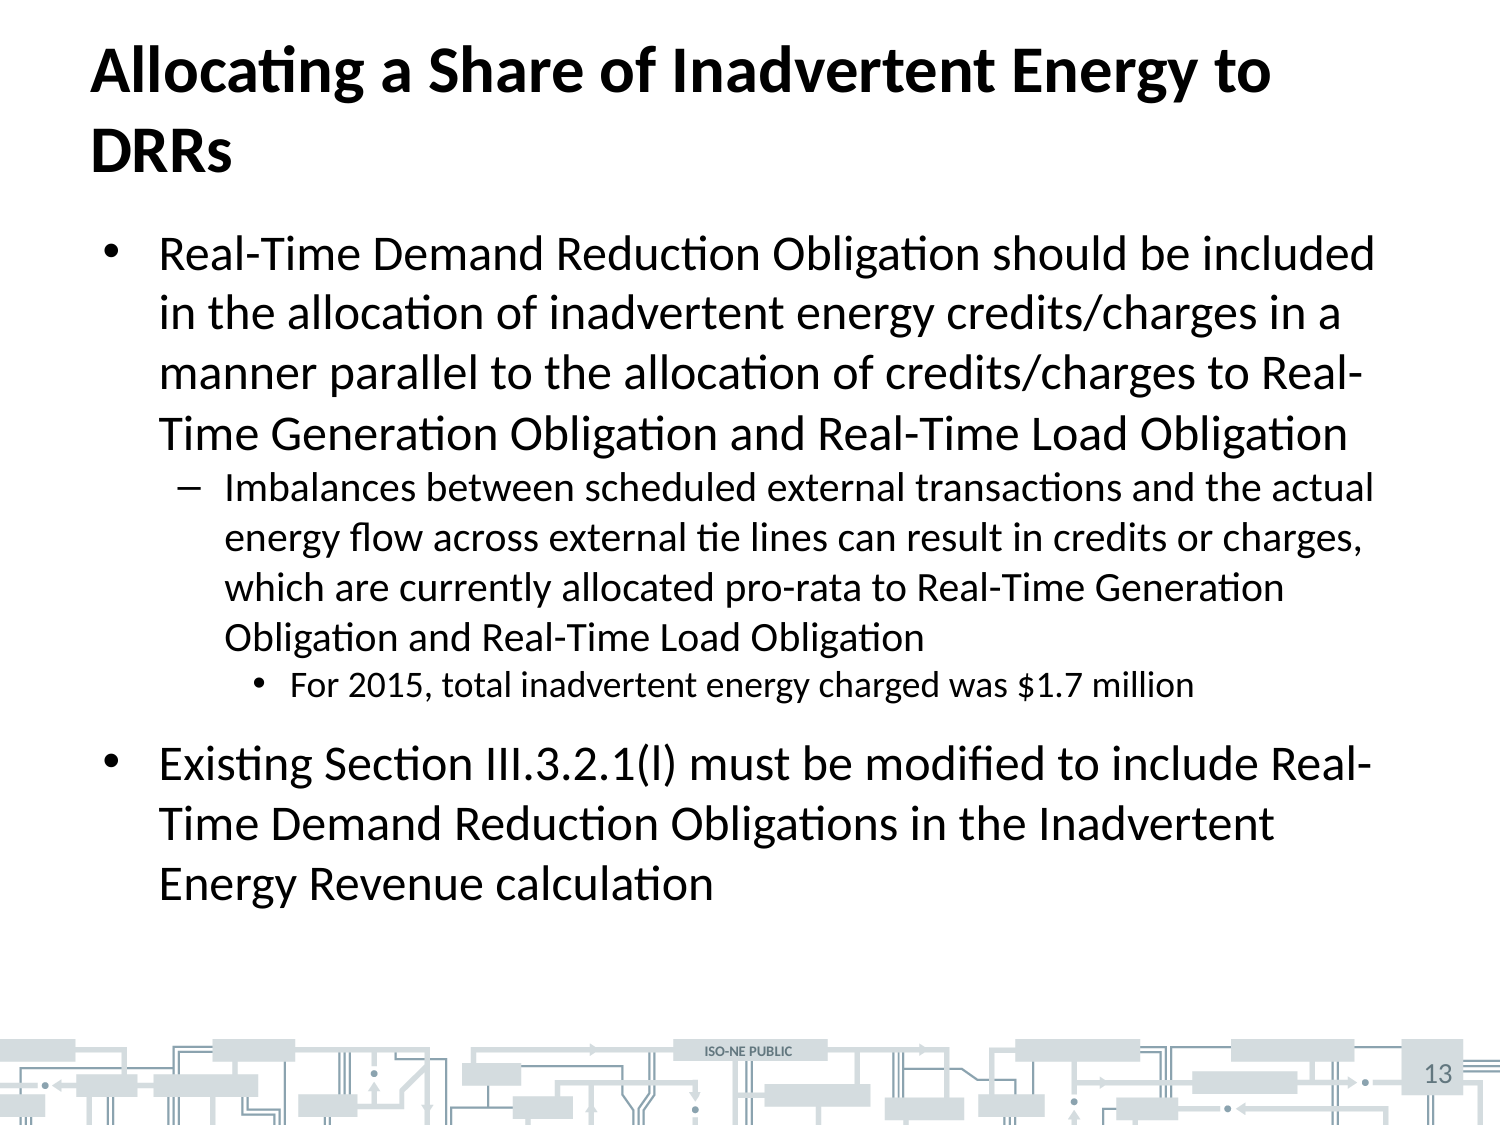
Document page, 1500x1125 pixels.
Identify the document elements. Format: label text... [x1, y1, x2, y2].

title Allocating a Share of Inadvertent Energy to DRRs [75, 12, 1425, 200]
slide_number 13 [1412, 1050, 1464, 1094]
list Real-Time Demand Reduction Obligation should be included in the allocation of inadvertent energy credits/charges in a manner parallel to the allocation of credits/charges to Real-Time Generation Obligation and Real-Time Load Obligation Imbalances between scheduled external transactions and the actual energy flow across external tie lines can result in credits or charges, which are currently allocated pro-rata to Real-Time Generation Obligation and Real-Time Load Obligation For 2015, total inadvertent energy charged was $1.7 million Existing Section III.3.2.1(l) must be modified to include Real-Time Demand Reduction Obligations in the Inadvertent Energy Revenue calculation [87, 212, 1438, 1038]
picture [0, 1031, 1500, 1125]
